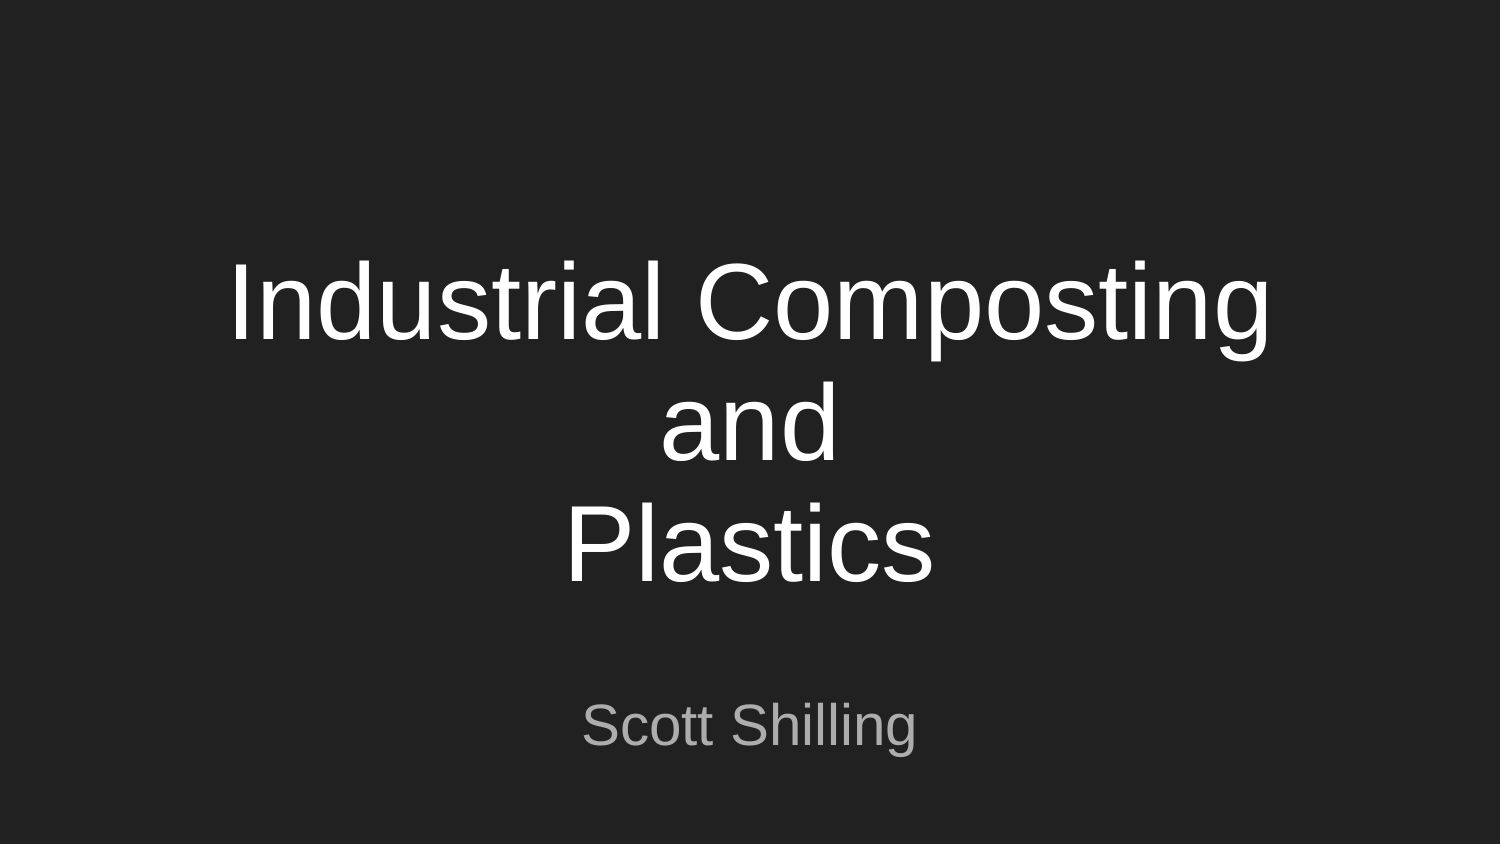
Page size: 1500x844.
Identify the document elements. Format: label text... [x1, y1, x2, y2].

subtitle Scott Shilling [51, 677, 1449, 808]
title Industrial Composting and Plastics [51, 122, 1449, 620]
